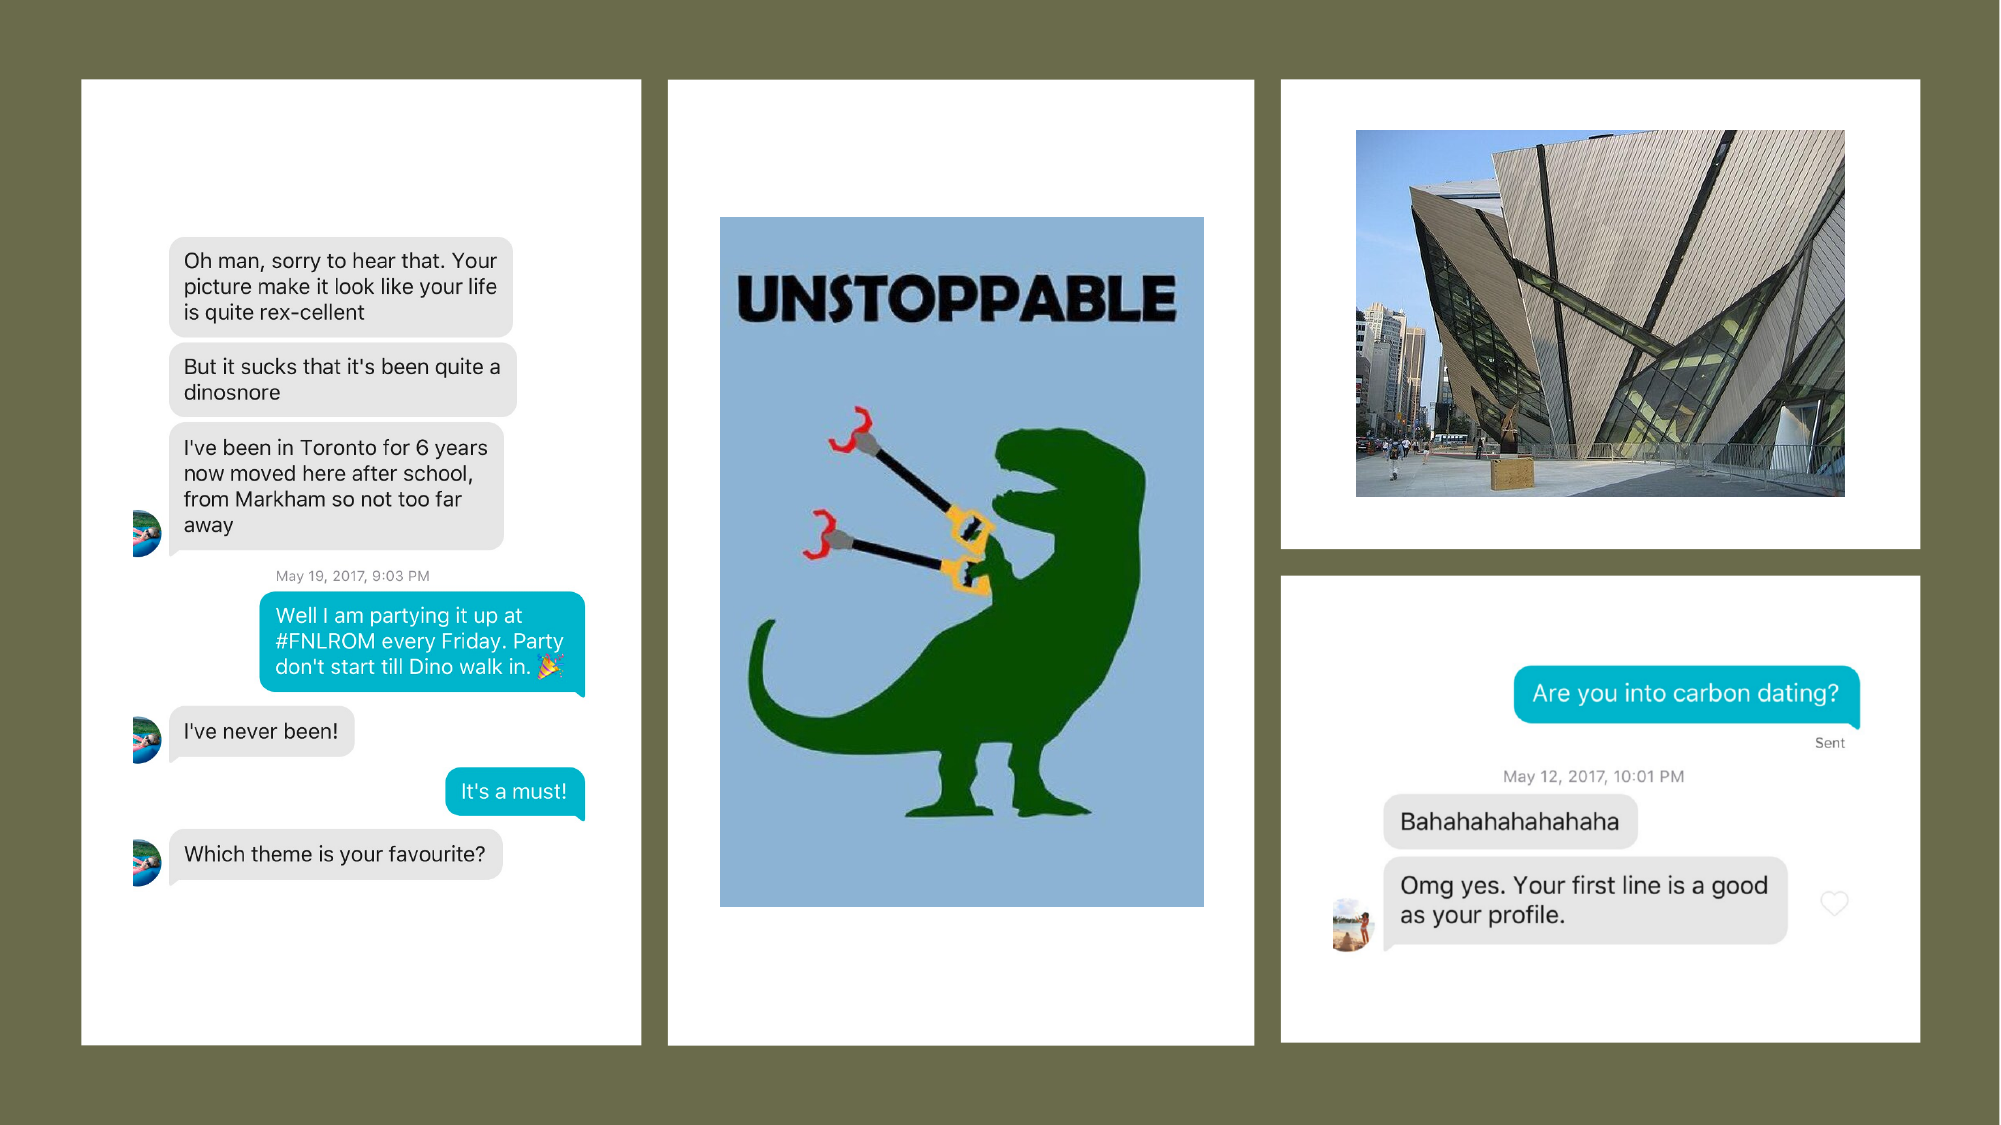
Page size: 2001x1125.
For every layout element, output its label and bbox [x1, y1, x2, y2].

text_box [667, 79, 1255, 1047]
picture [133, 232, 590, 892]
picture [720, 217, 1204, 908]
text_box [1280, 575, 1921, 1044]
picture [1333, 660, 1868, 962]
picture [1356, 130, 1845, 497]
text_box [80, 78, 642, 1046]
text_box [0, 0, 2000, 1125]
text_box [1280, 78, 1921, 550]
